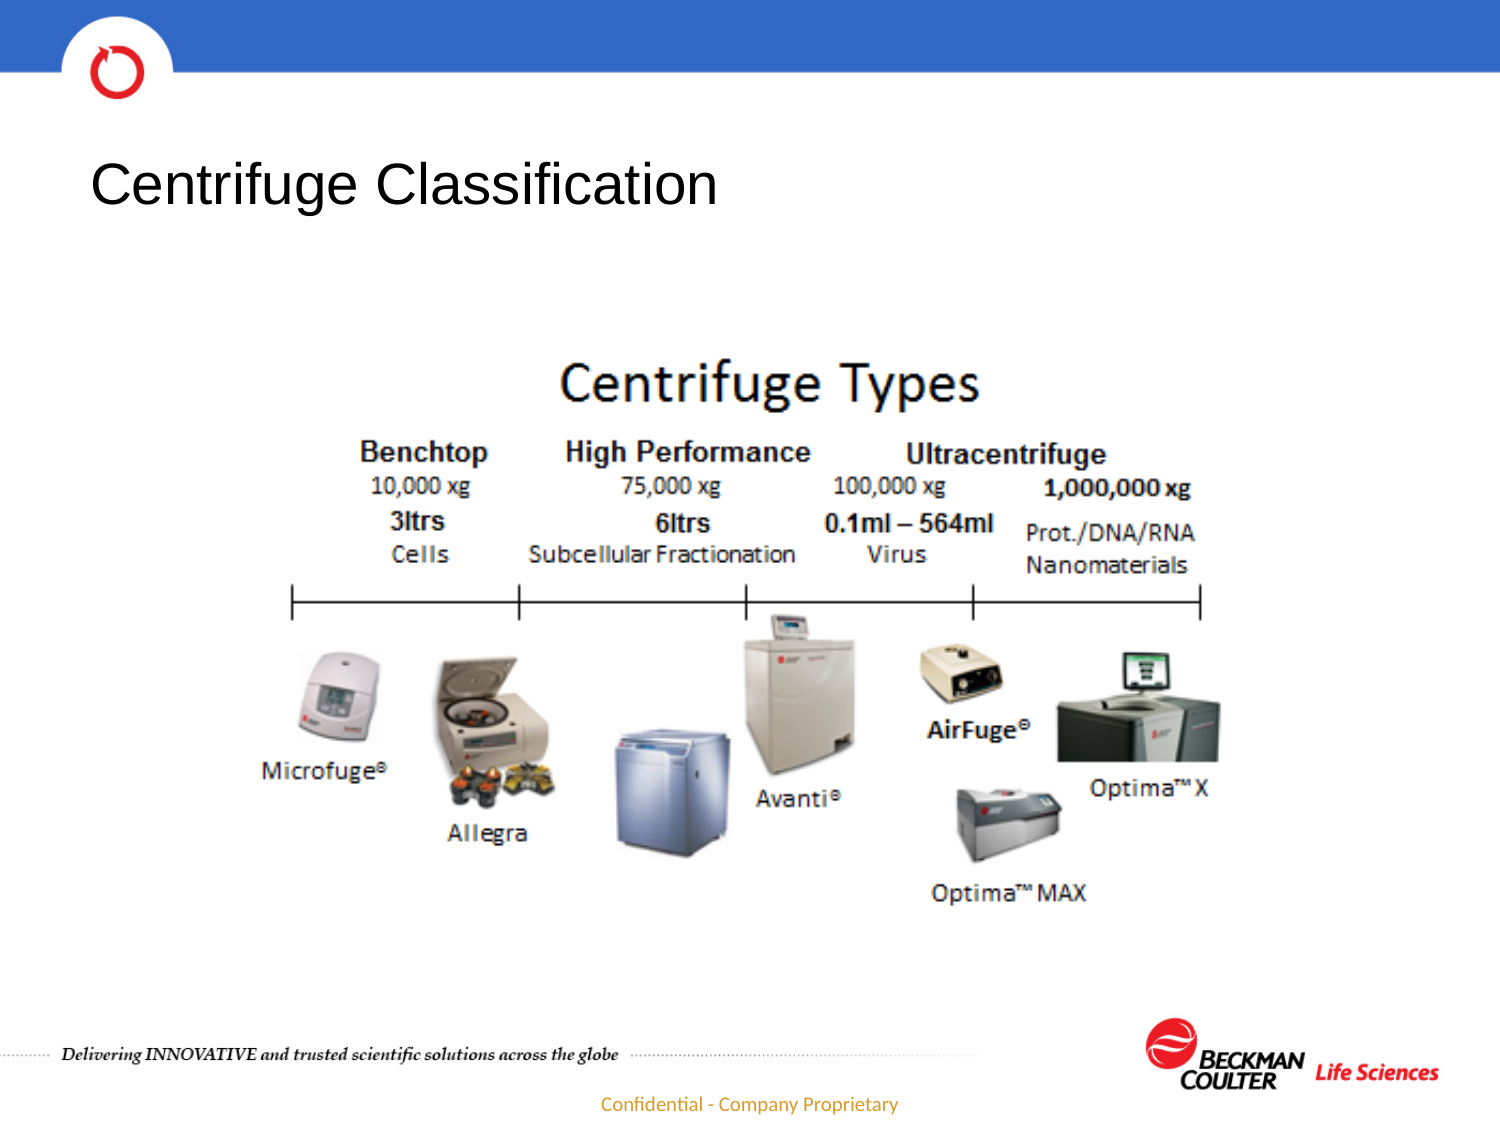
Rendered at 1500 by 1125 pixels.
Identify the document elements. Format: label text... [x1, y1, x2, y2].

title Centrifuge Classification [75, 129, 1425, 233]
picture [0, 0, 1500, 1125]
